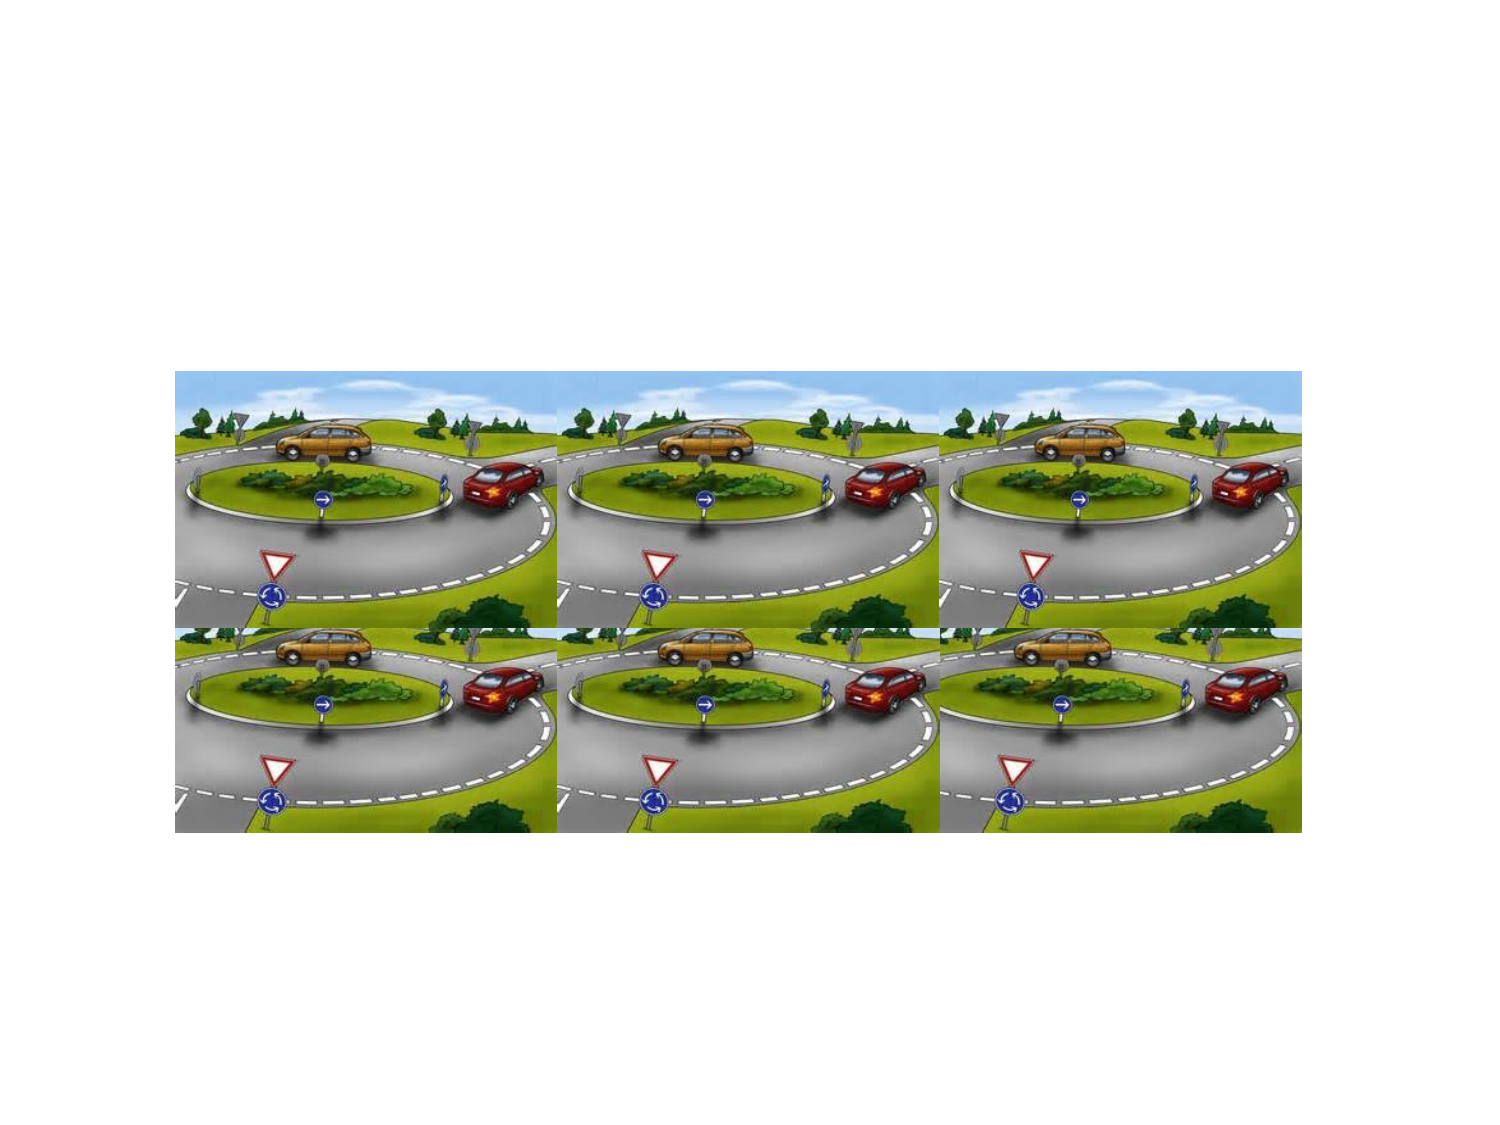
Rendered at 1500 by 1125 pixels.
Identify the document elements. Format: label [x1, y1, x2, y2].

picture [175, 371, 1302, 833]
